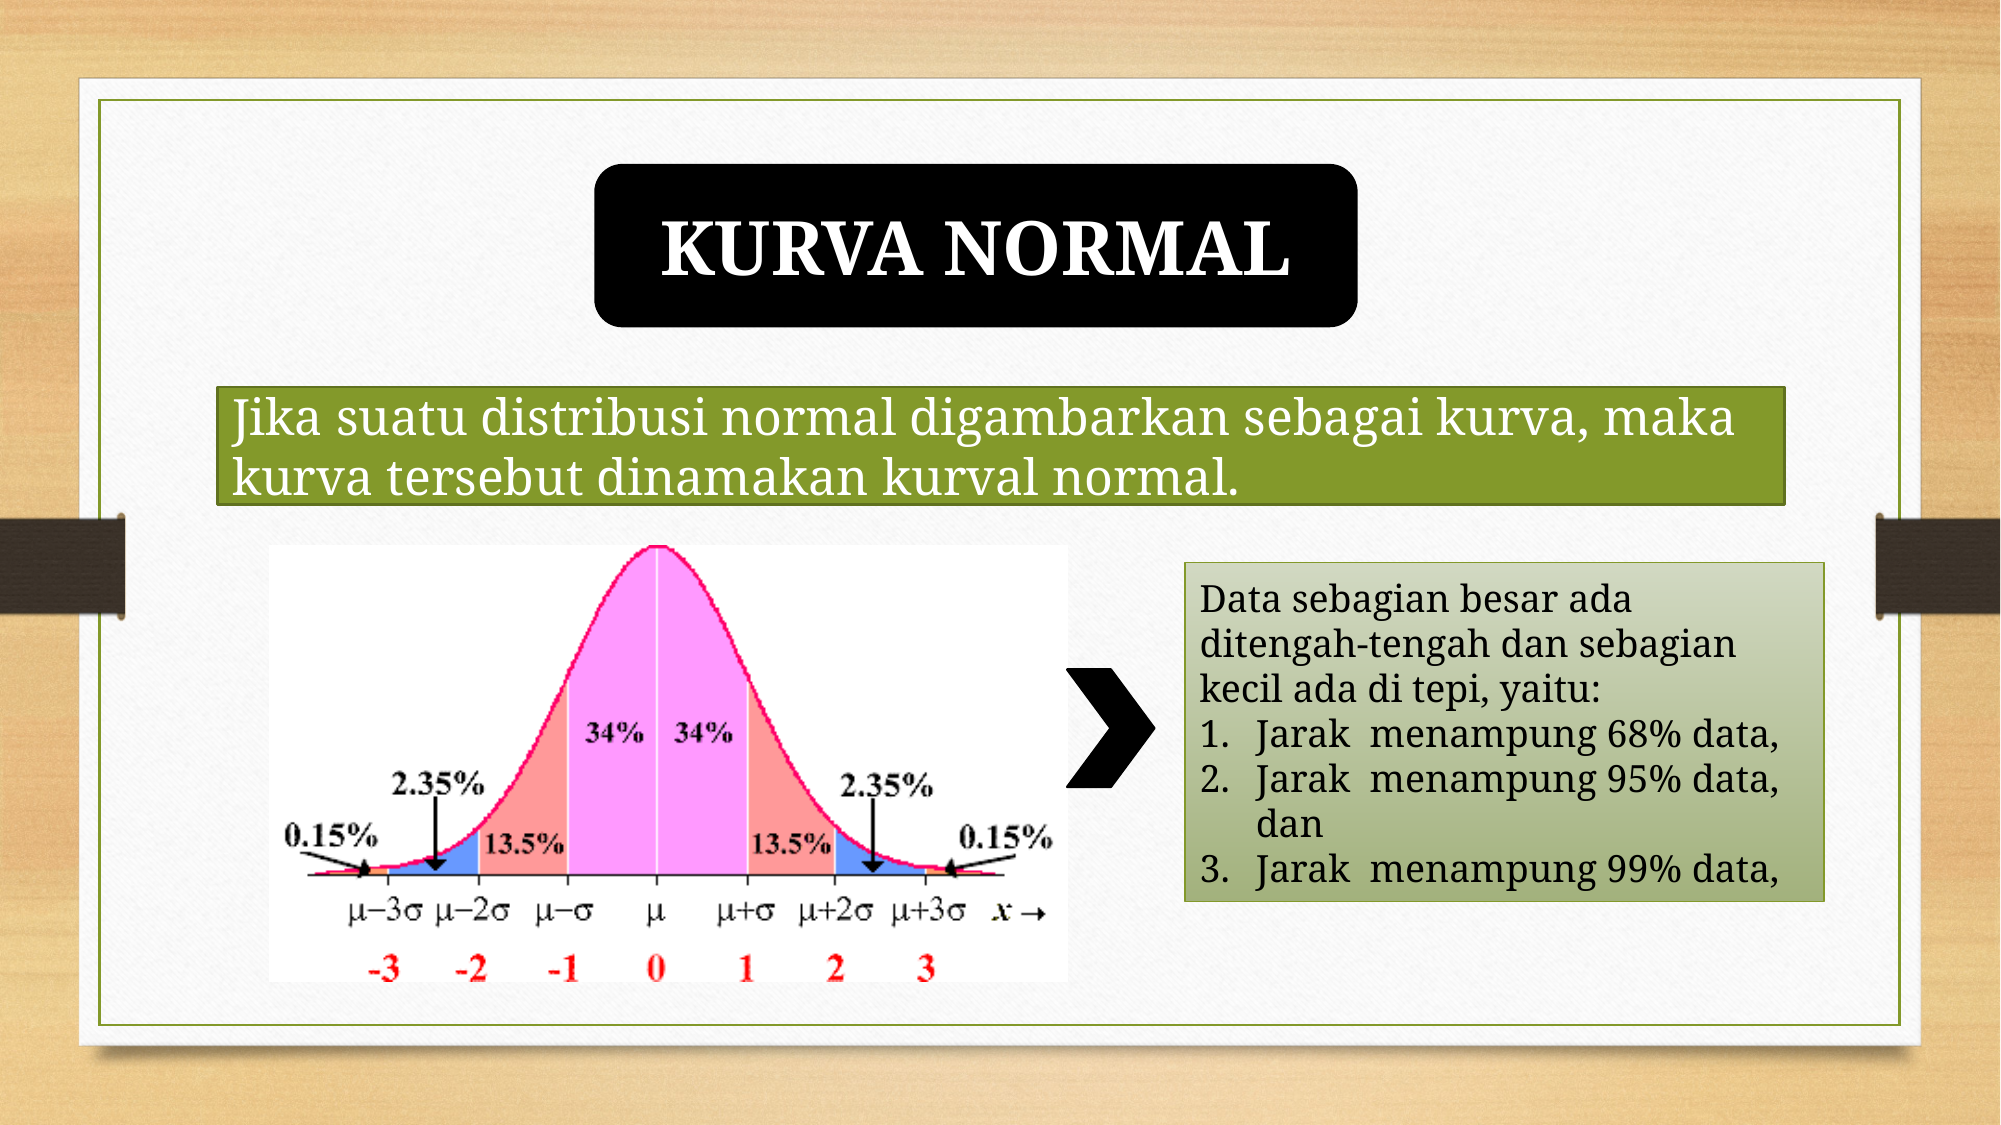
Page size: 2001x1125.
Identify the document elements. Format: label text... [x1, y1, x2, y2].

picture [0, 0, 2001, 1125]
text_box KURVA NORMAL [594, 163, 1358, 328]
text_box Jika suatu distribusi normal digambarkan sebagai kurva, maka kurva tersebut dinamakan kurval normal. [216, 386, 1786, 506]
text_box [1068, 668, 1156, 789]
